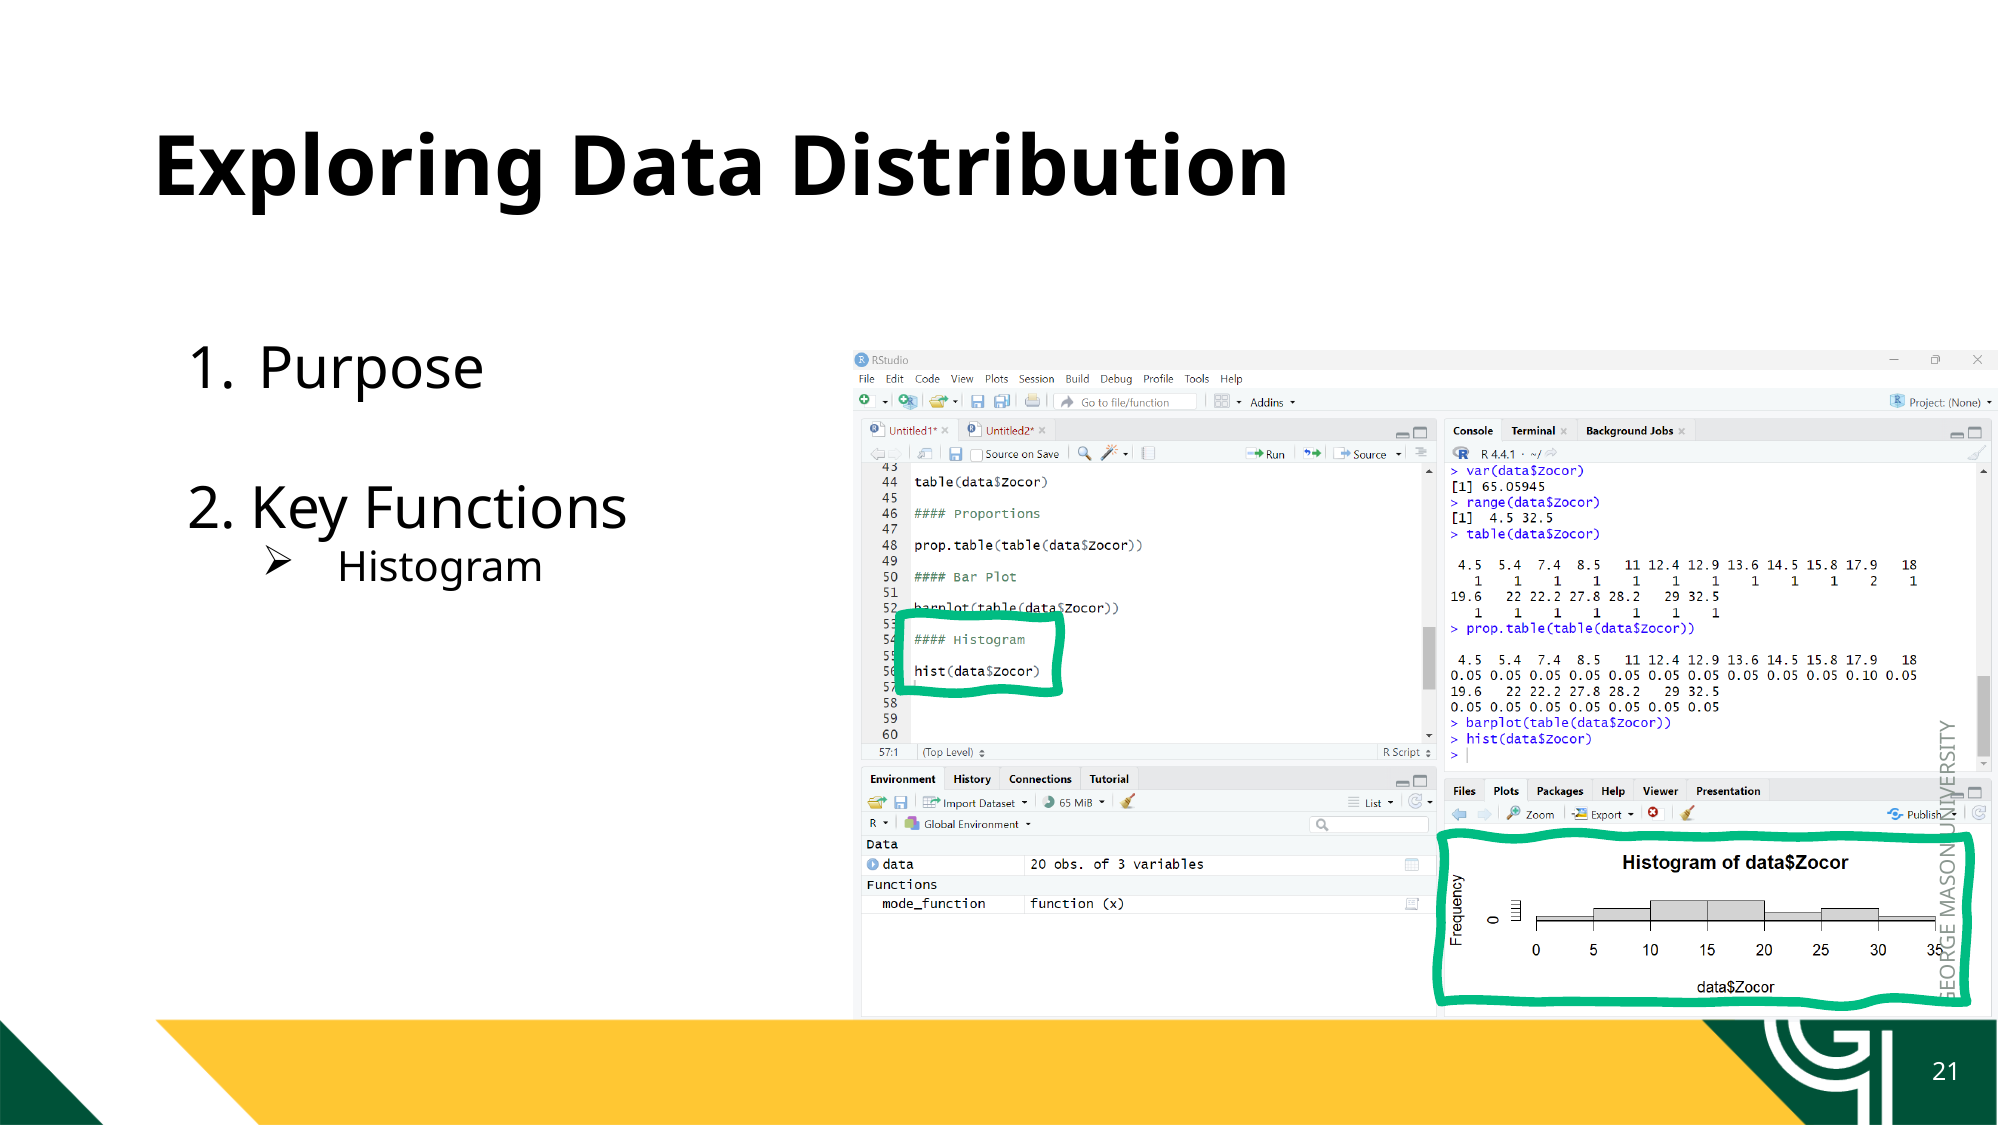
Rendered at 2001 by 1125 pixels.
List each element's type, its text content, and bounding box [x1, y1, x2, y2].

text_box Purpose 2. Key Functions Histogram [172, 322, 1174, 678]
title Exploring Data Distribution [137, 59, 1863, 278]
picture [853, 350, 1998, 1015]
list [0, 1015, 2000, 1125]
